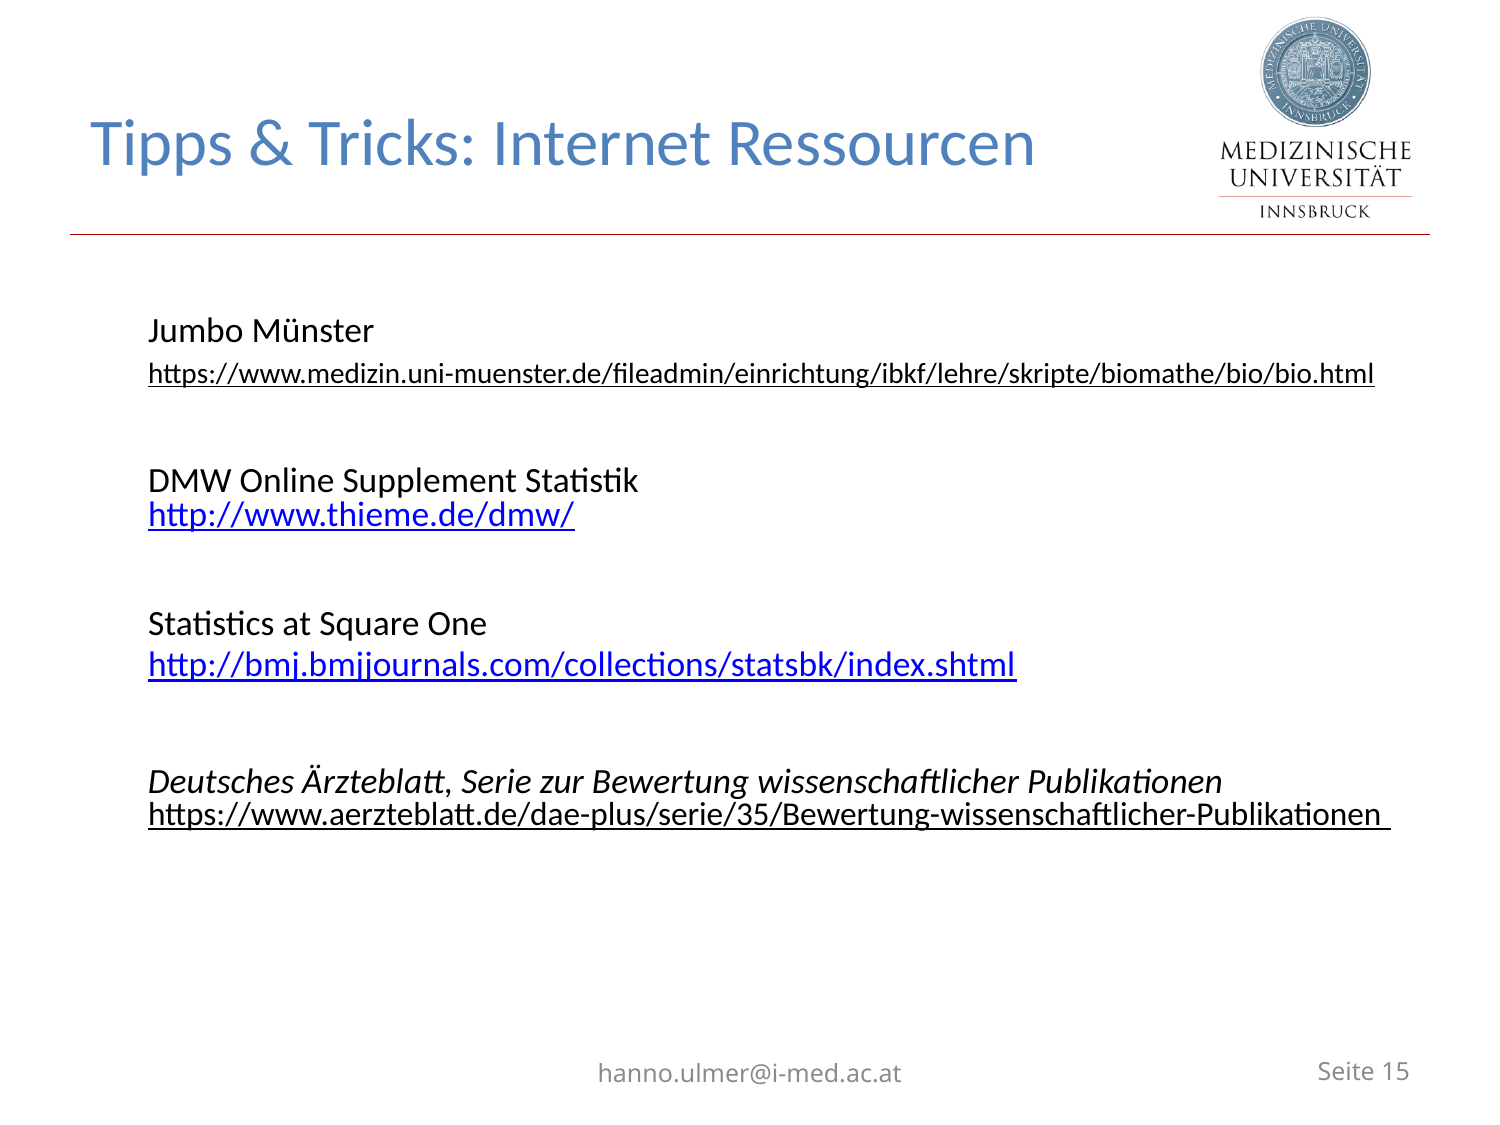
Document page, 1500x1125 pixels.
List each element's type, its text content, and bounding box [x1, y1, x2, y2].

title Tipps & Tricks: Internet Ressourcen [74, 44, 1164, 233]
picture [1205, 7, 1425, 219]
list Jumbo Münster https://www.medizin.uni-muenster.de/fileadmin/einrichtung/ibkf/lehre/skripte/biomathe/bio/bio.html DMW Online Supplement Statistik http://www.thieme.de/dmw/ Statistics at Square One http://bmj.bmjjournals.com/collections/statsbk/index.shtml Deutsches Ärzteblatt, Serie zur Bewertung wissenschaftlicher Publikationen https://www.aerzteblatt.de/dae-plus/serie/35/Bewertung-wissenschaftlicher-Publikationen [76, 219, 1428, 964]
footer hanno.ulmer@i-med.ac.at [512, 1042, 988, 1103]
slide_number Seite 15 [1074, 1042, 1425, 1103]
